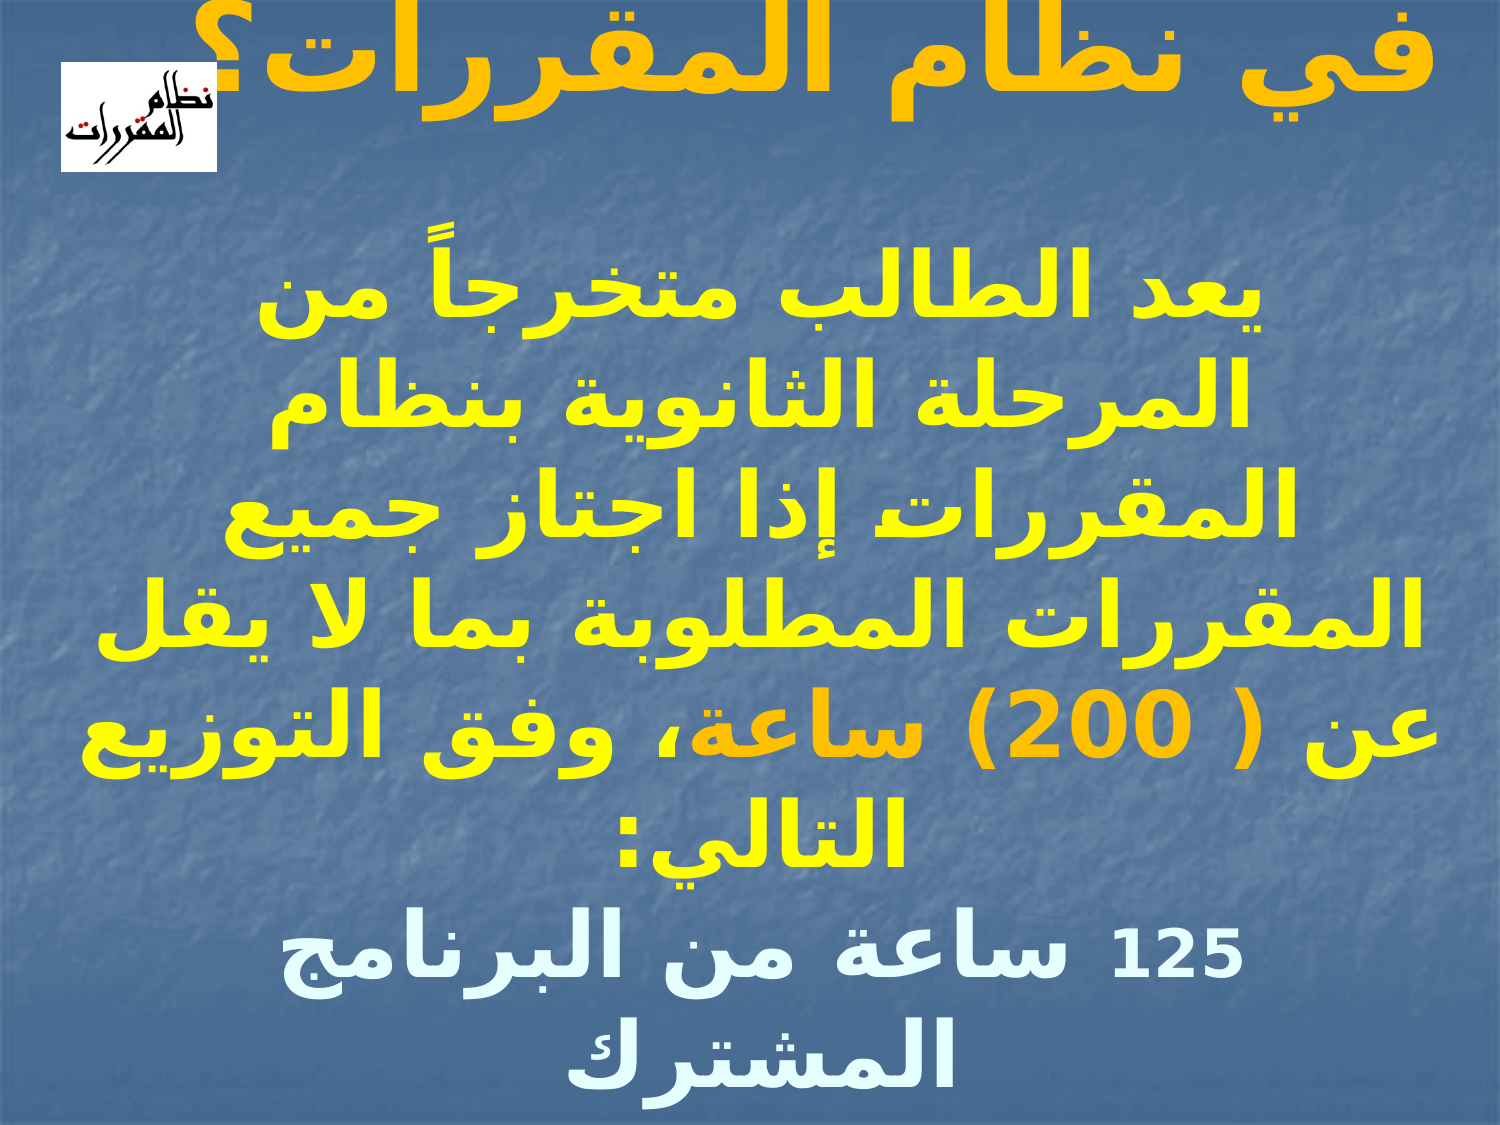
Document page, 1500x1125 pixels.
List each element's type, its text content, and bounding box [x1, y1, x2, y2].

title متى يعد الطالب متخرجا في نظام المقررات؟ يعد الطالب متخرجاً من المرحلة الثانوية بنظام المقررات إذا اجتاز جميع المقررات المطلوبة بما لا يقل عن ( 200) ساعة، وفق التوزيع التالي: 125 ساعة من البرنامج المشترك 65 ساعة من البرنامج التخصصي 10 ساعات من البرنامج الاختيار [58, 46, 1466, 1055]
picture [61, 62, 217, 173]
